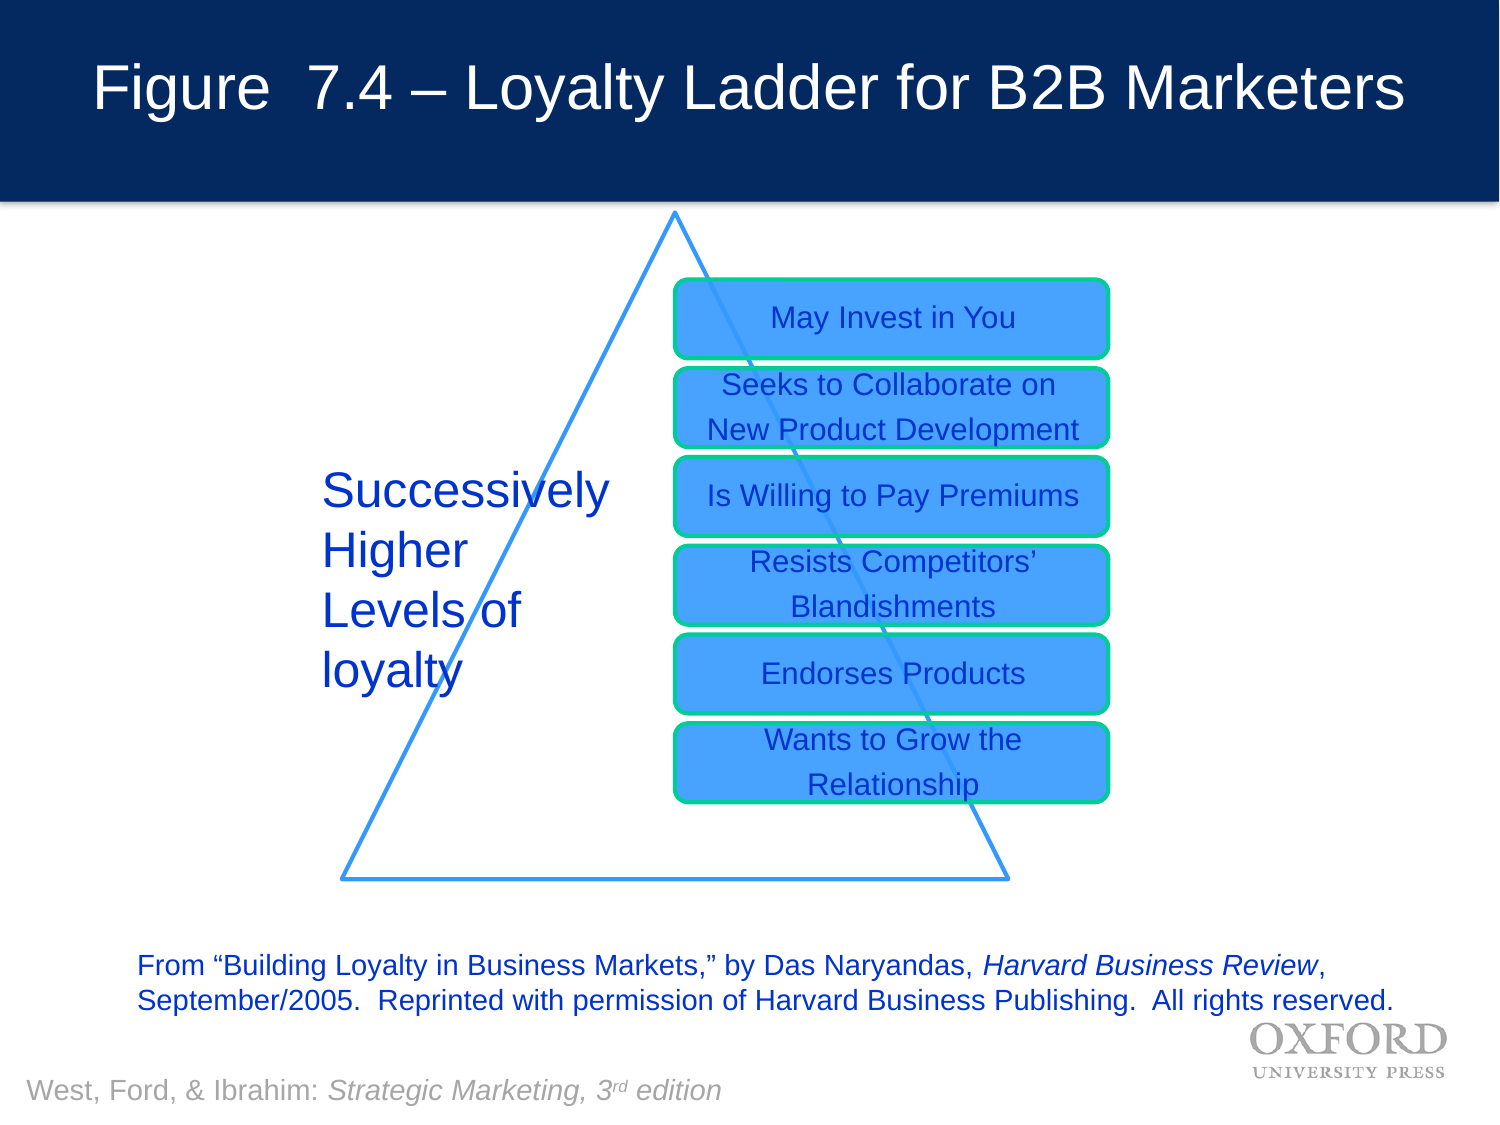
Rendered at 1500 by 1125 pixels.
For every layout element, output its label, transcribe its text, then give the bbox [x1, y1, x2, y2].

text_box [224, 212, 1226, 880]
title Figure 7.4 – Loyalty Ladder for B2B Marketers [75, 38, 1425, 201]
text_box From “Building Loyalty in Business Markets,” by Das Naryandas, Harvard Business Review, September/2005. Reprinted with permission of Harvard Business Publishing. All rights reserved. [122, 938, 1433, 1024]
picture [1248, 1014, 1449, 1090]
